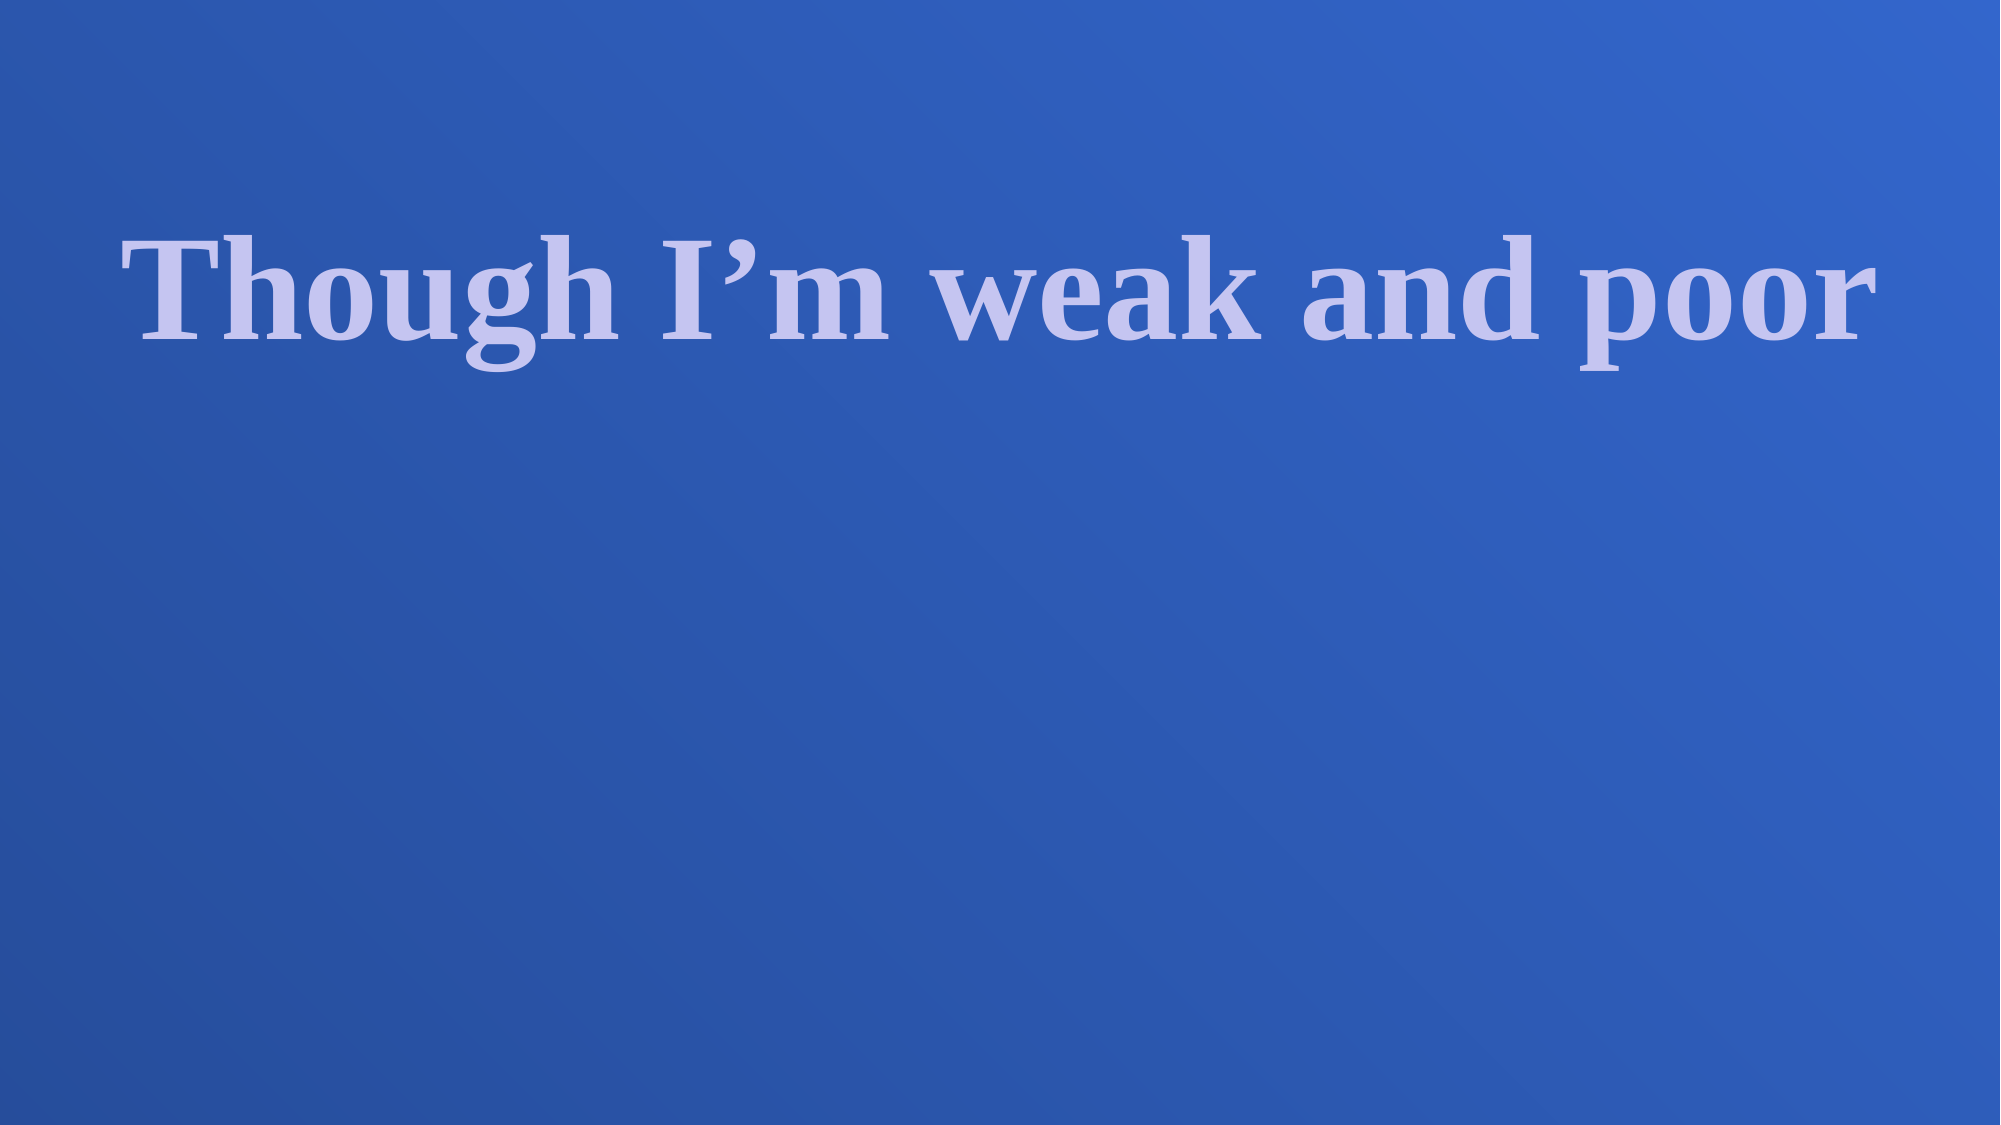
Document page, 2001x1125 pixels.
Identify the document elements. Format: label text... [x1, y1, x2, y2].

text_box Though I’m weak and poor [0, 212, 2000, 528]
